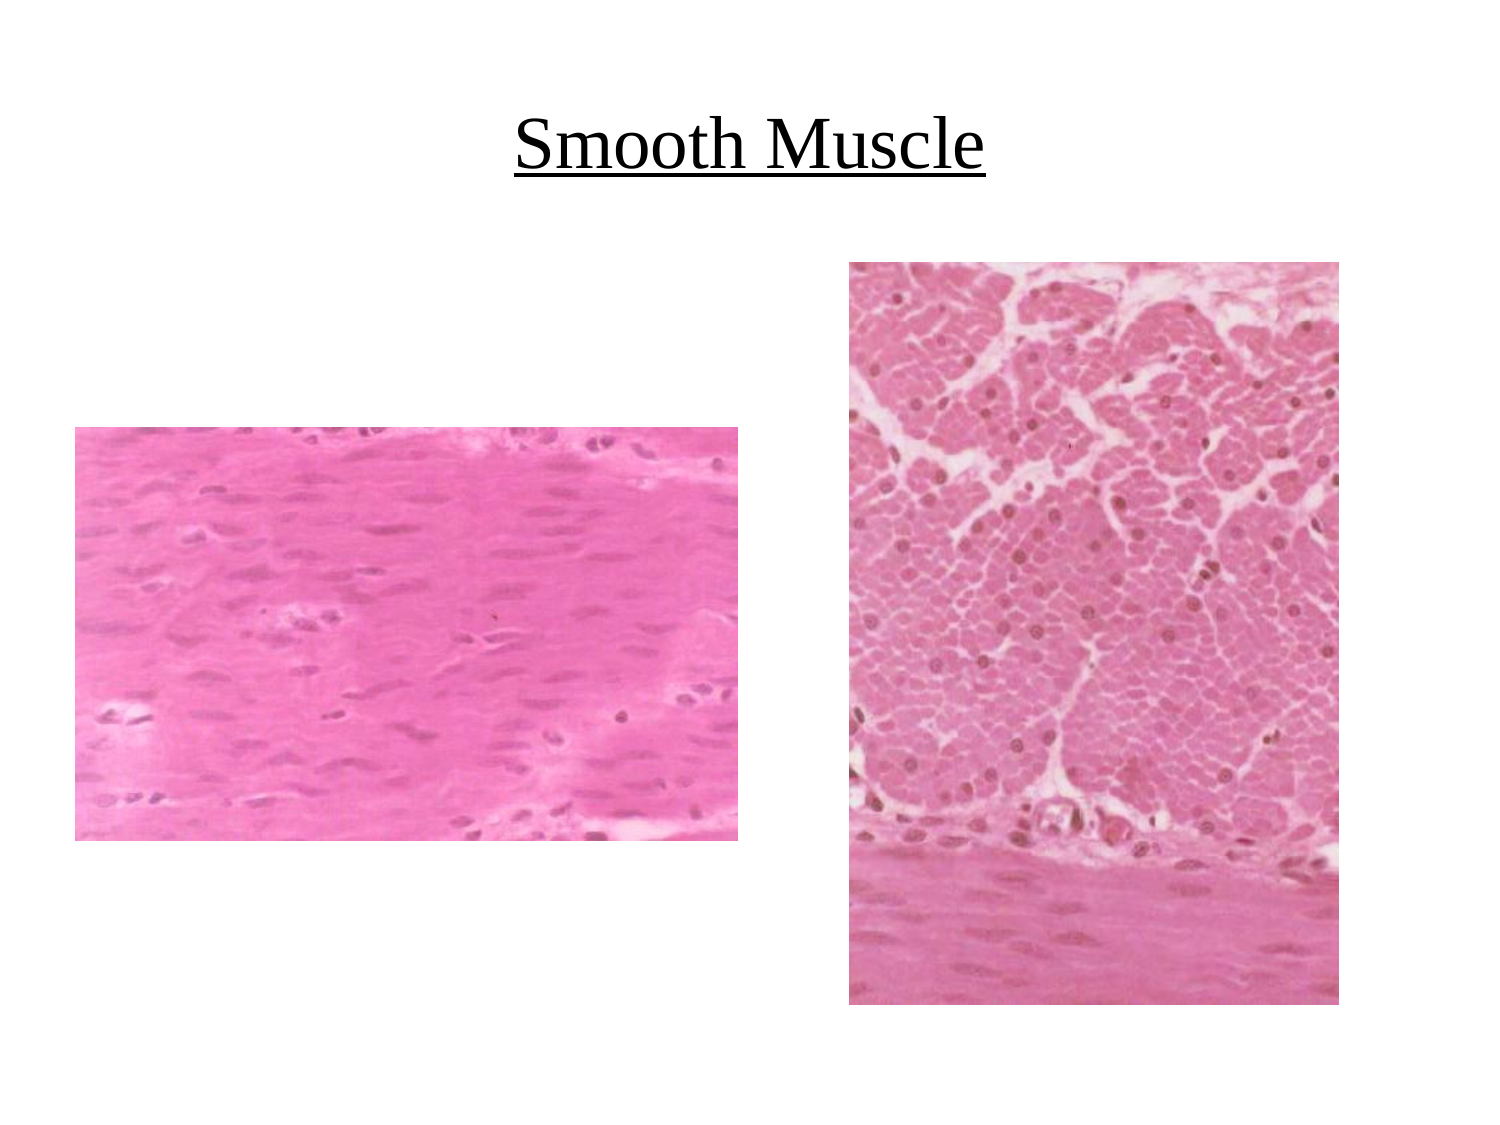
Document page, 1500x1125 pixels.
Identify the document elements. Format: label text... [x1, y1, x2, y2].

title Smooth Muscle [75, 45, 1425, 233]
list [74, 426, 738, 841]
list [849, 262, 1339, 1006]
